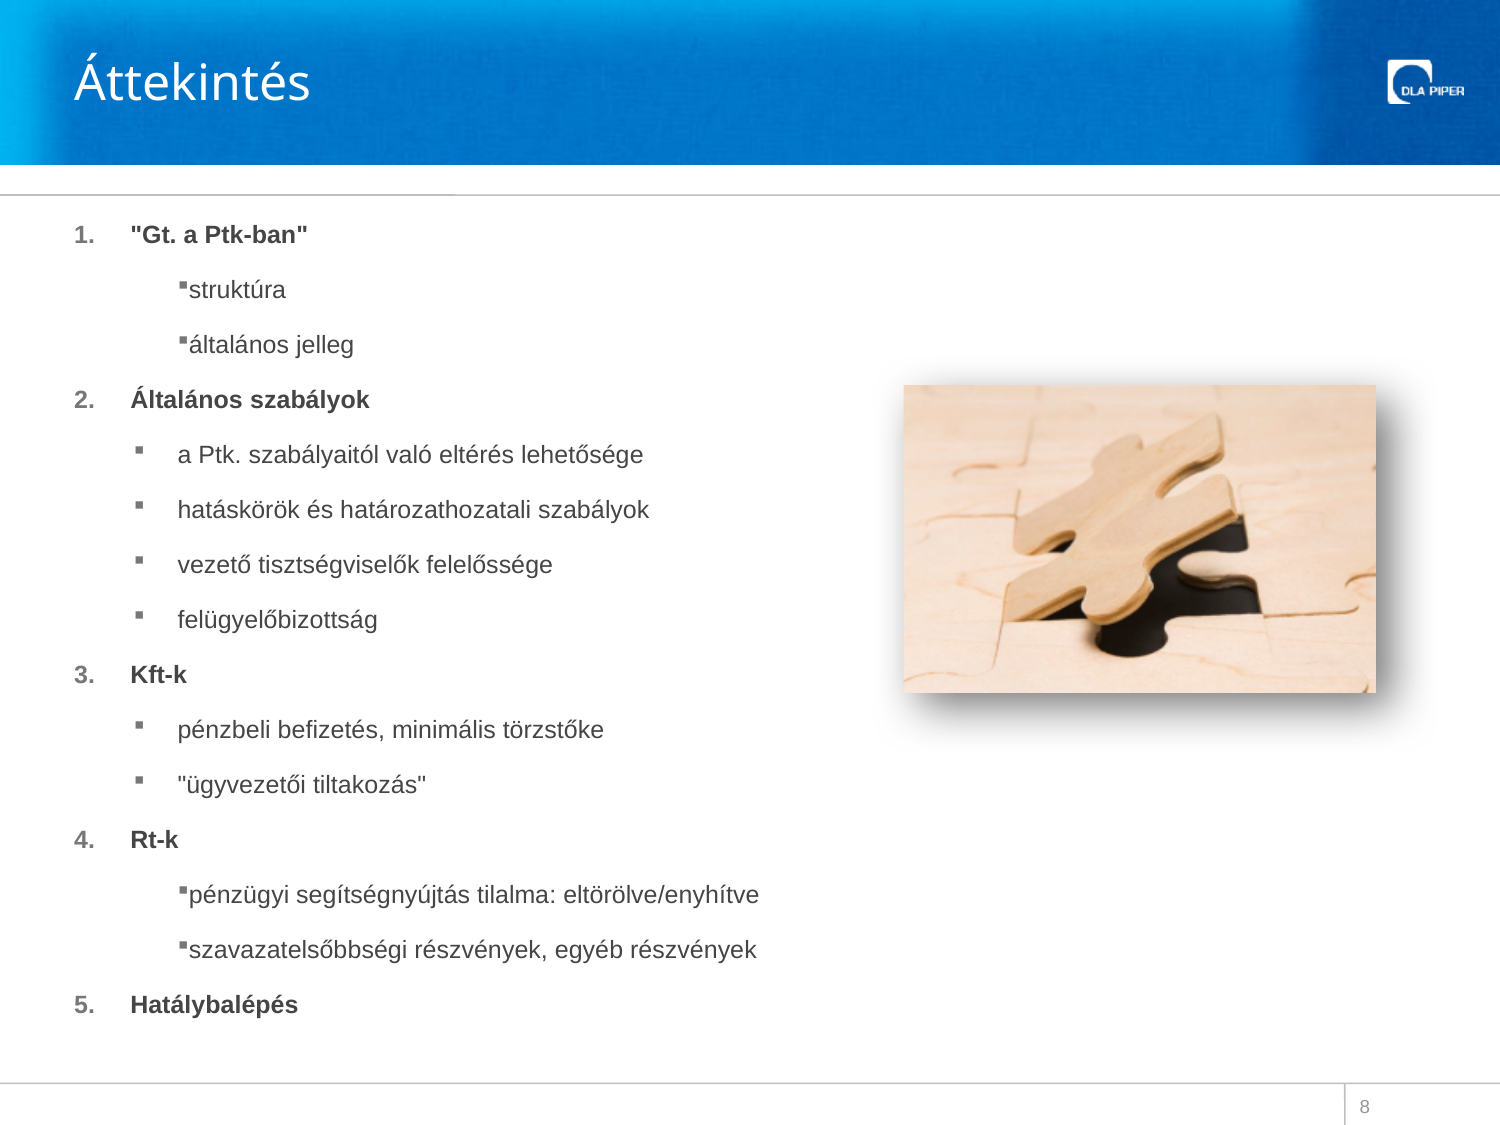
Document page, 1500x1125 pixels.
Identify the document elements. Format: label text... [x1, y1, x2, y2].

picture [51, 0, 1500, 165]
picture [903, 385, 1377, 693]
list "Gt. a Ptk-ban" struktúra általános jelleg Általános szabályok a Ptk. szabályaitól való eltérés lehetősége hatáskörök és határozathozatali szabályok vezető tisztségviselők felelőssége felügyelőbizottság Kft-k pénzbeli befizetés, minimális törzstőke "ügyvezetői tiltakozás" Rt-k pénzügyi segítségnyújtás tilalma: eltörölve/enyhítve szavazatelsőbbségi részvények, egyéb részvények Hatálybalépés [59, 211, 1407, 1094]
slide_number 8 [1344, 1086, 1500, 1125]
title Áttekintés [59, 39, 1146, 118]
